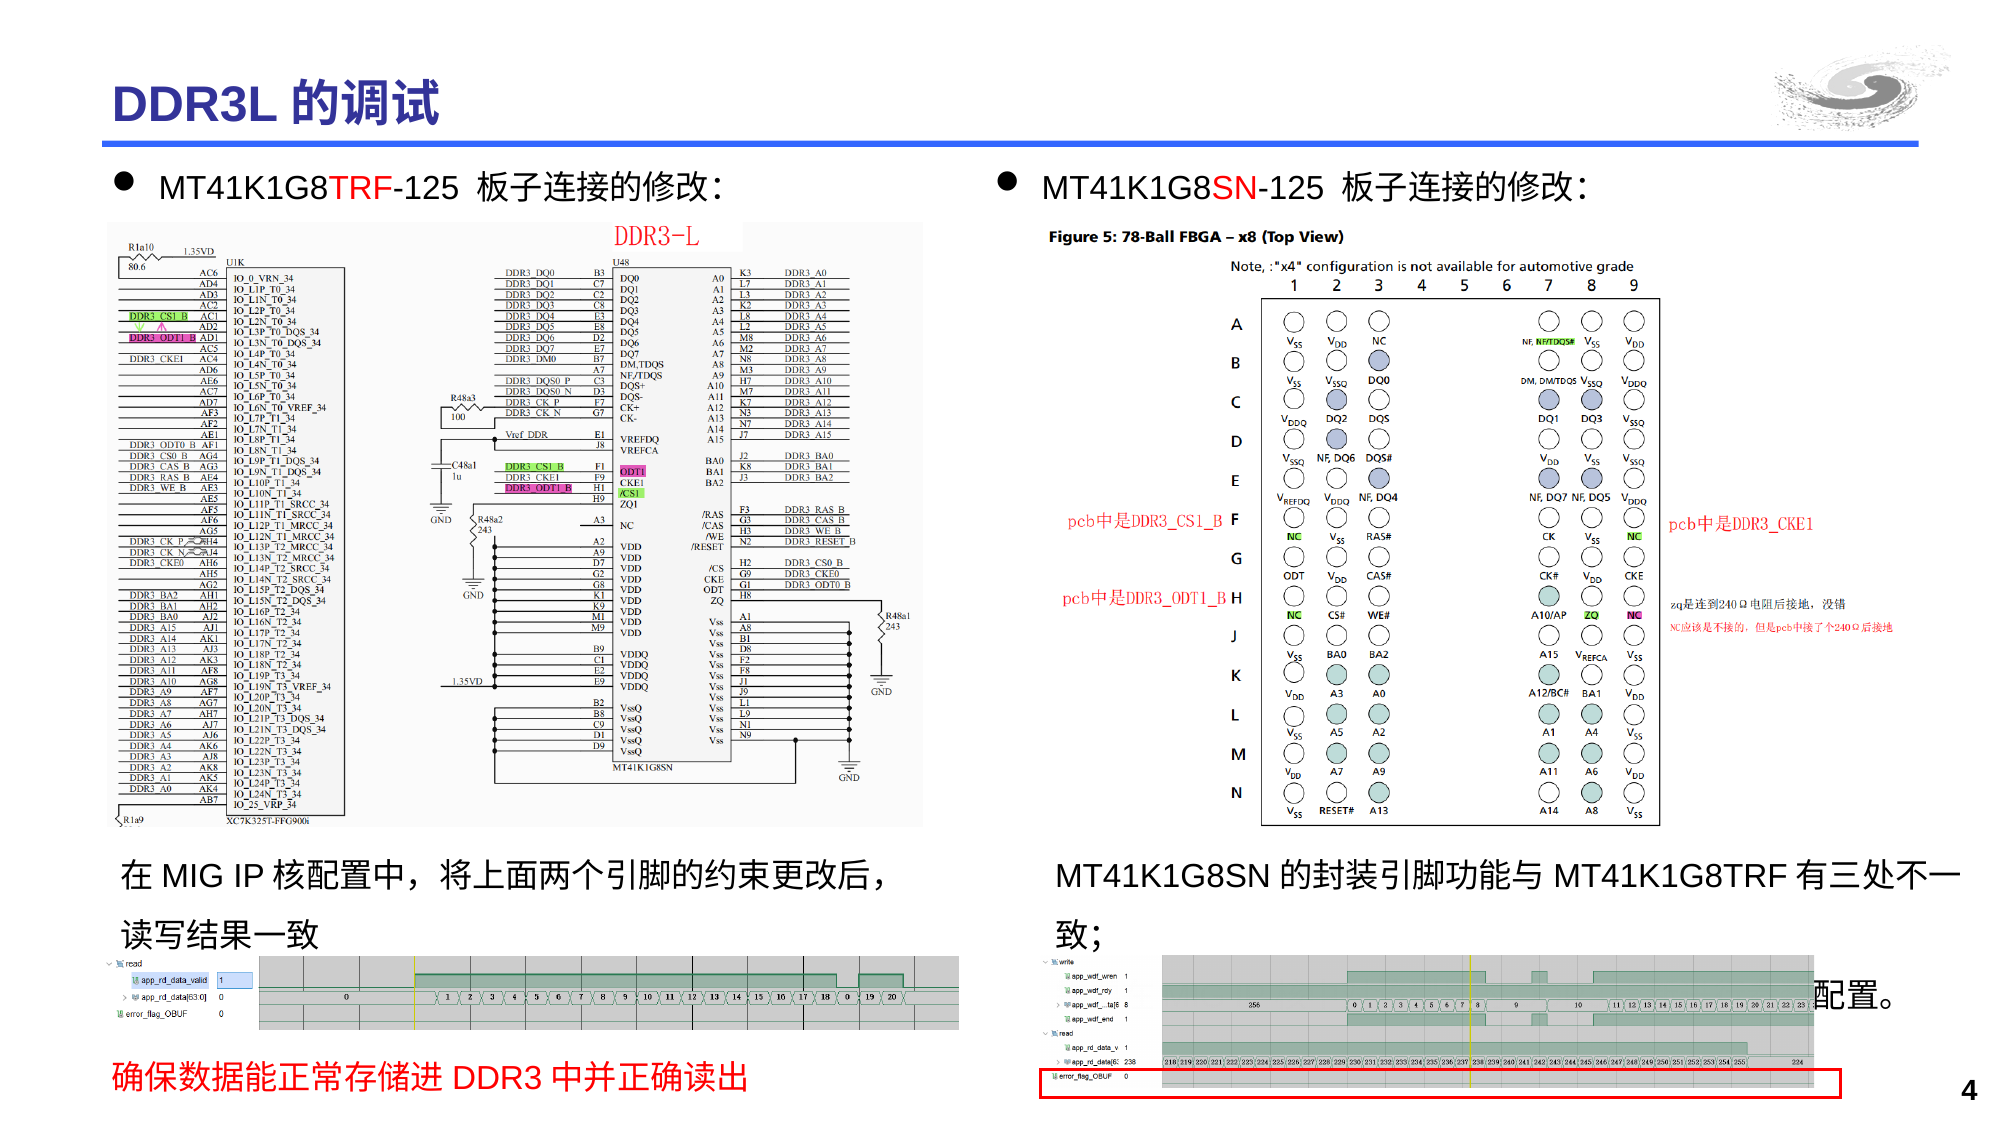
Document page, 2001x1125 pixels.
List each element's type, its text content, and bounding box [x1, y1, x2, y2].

text_box MT41K1G8SN-125 板子连接的修改： [980, 158, 1730, 214]
text_box 在MIG IP核配置中，将上面两个引脚的约束更改后， 读写结果一致 [105, 826, 967, 962]
text_box MT41K1G8SN的封装引脚功能与MT41K1G8TRF有三处不一致； 需要在MIG IP核中对该型号的DDR3重新进行参数配置。 [1040, 827, 1993, 1022]
picture [107, 222, 923, 827]
picture [1040, 222, 1898, 827]
title DDR3L的调试 [96, 51, 772, 152]
picture [105, 955, 959, 1030]
text_box 确保数据能正常存储进DDR3中并正确读出 [96, 1048, 934, 1104]
text_box MT41K1G8TRF-125 板子连接的修改： [96, 158, 847, 214]
picture [1039, 955, 1815, 1088]
text_box [1040, 1069, 1841, 1098]
slide_number 4 [1792, 1070, 1993, 1109]
